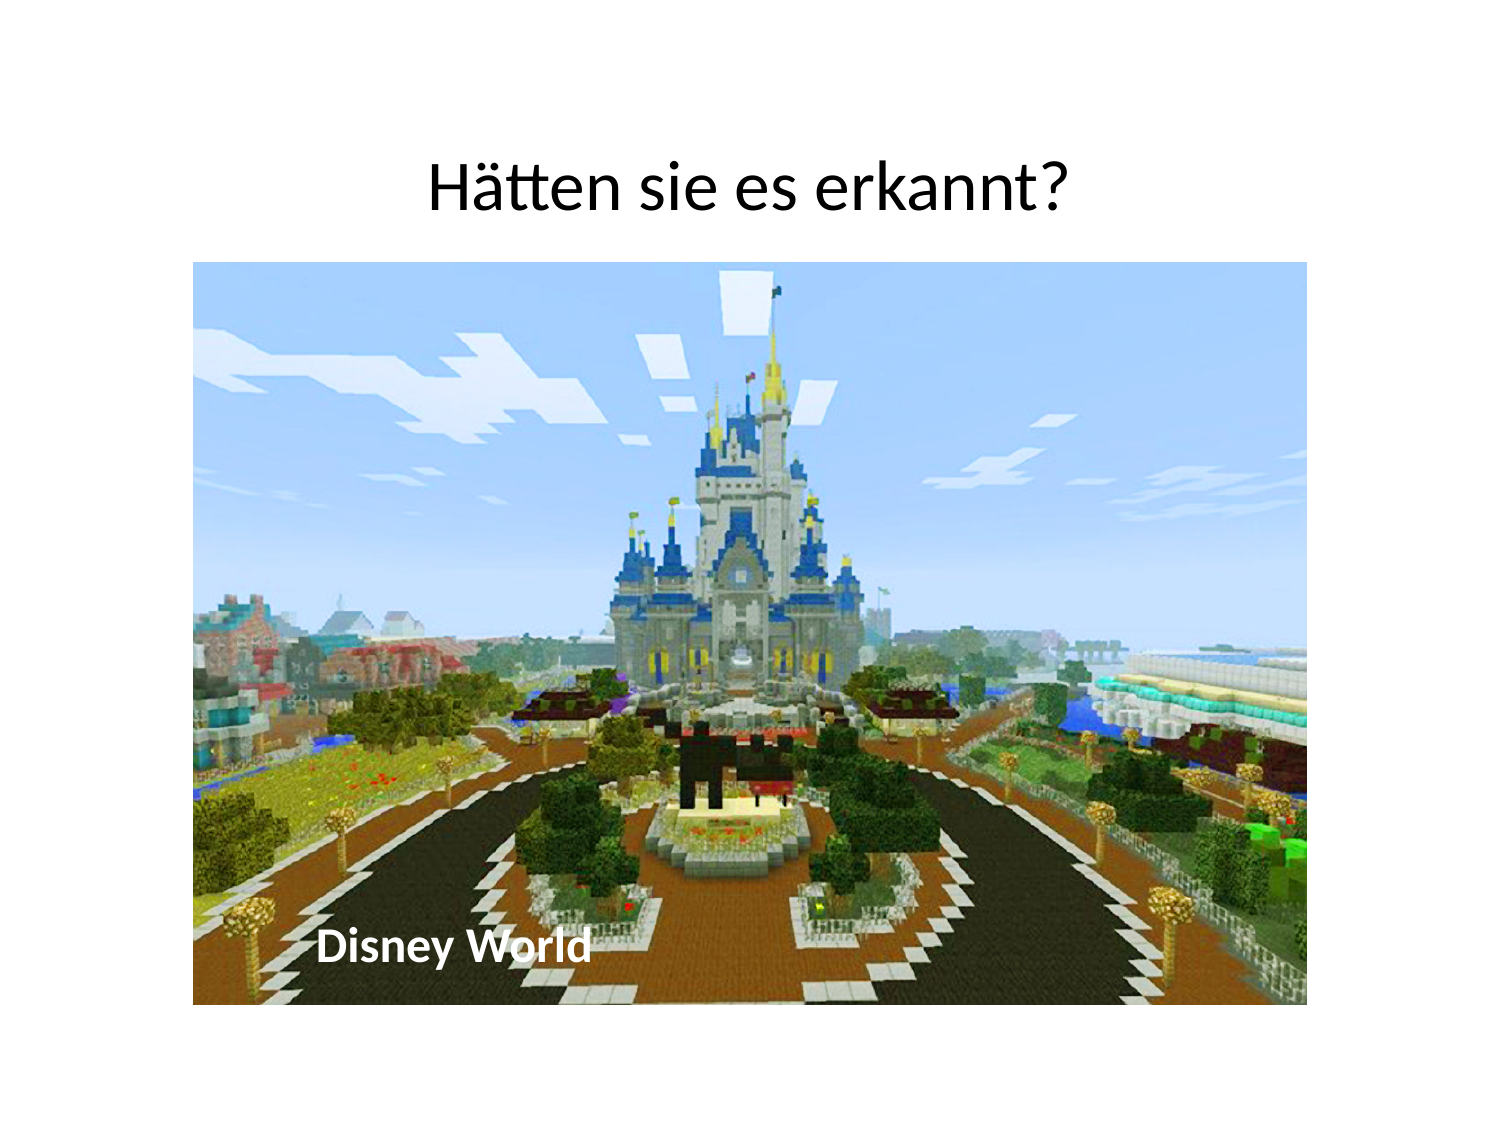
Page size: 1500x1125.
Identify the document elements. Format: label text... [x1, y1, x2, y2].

title Hätten sie es erkannt? [75, 45, 1425, 233]
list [192, 262, 1307, 1006]
